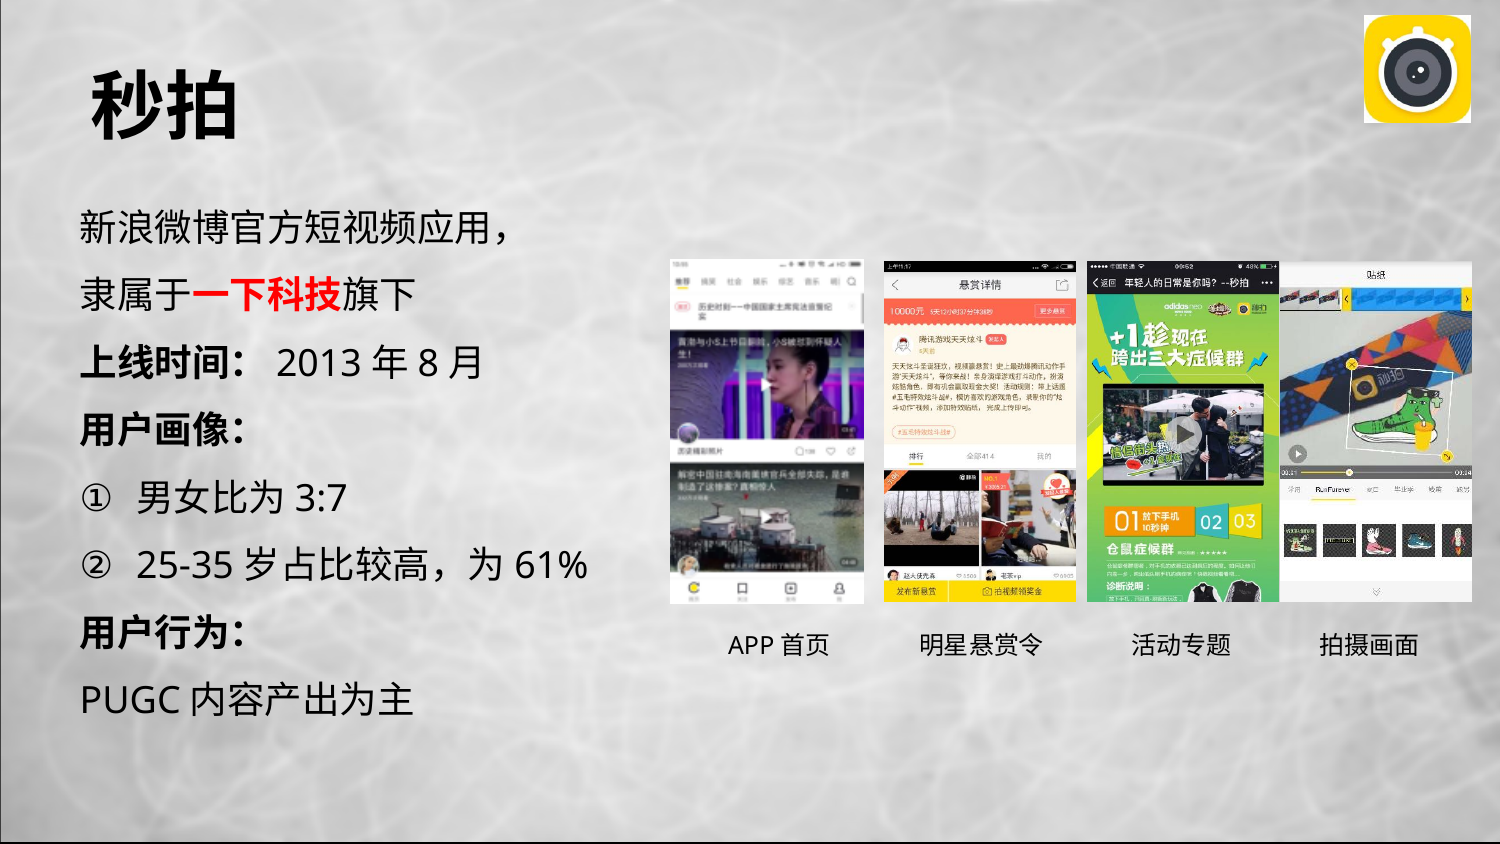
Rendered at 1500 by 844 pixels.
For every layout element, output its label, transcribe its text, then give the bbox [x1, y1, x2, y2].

text_box APP首页 [713, 622, 846, 668]
title 秒拍 [75, 33, 1425, 175]
text_box 明星悬赏令 [904, 622, 1060, 668]
text_box 拍摄画面 [1304, 622, 1435, 668]
text_box 活动专题 [1116, 622, 1247, 668]
text_box 新浪微博官方短视频应用， 隶属于一下科技旗下 上线时间：2013年8月 用户画像： 男女比为3:7 25-35岁占比较高，为61% 用户行为： PUGC内容产出为主 [64, 173, 626, 729]
picture [0, 0, 1500, 842]
